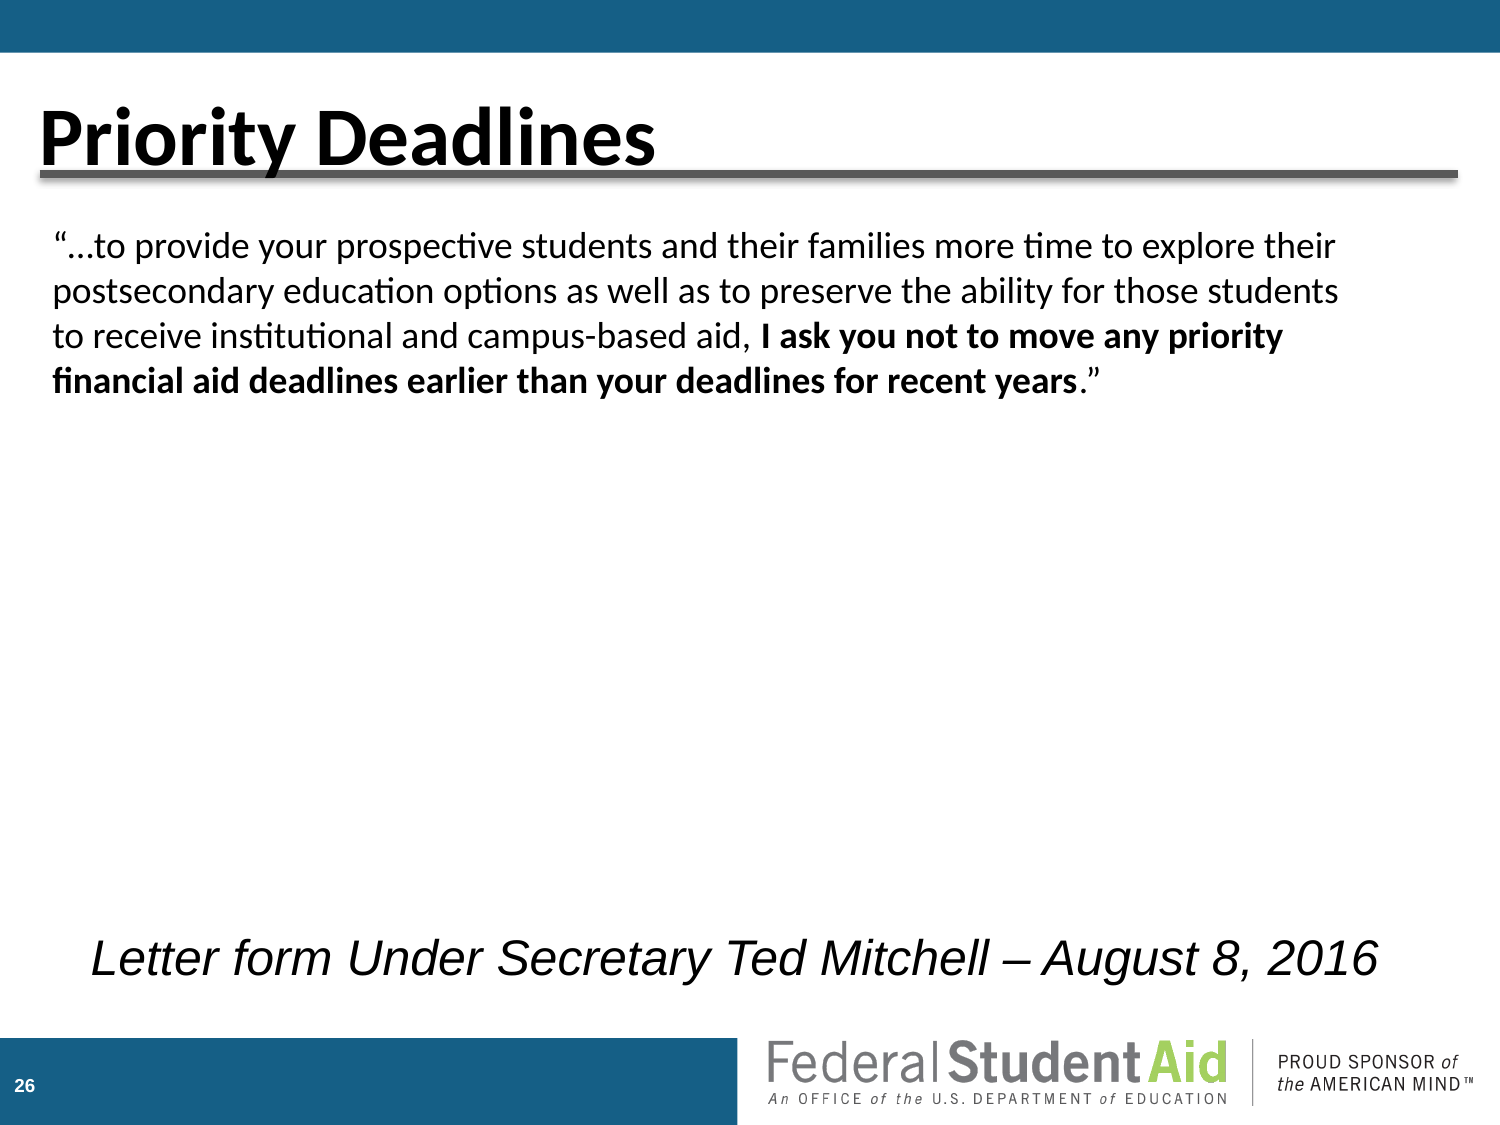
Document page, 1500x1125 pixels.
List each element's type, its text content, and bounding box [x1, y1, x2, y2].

title Priority Deadlines [24, 75, 1450, 263]
picture [768, 1039, 1473, 1106]
text_box Letter form Under Secretary Ted Mitchell – August 8, 2016 [75, 918, 1395, 994]
list “…to provide your prospective students and their families more time to explore their postsecondary education options as well as to preserve the ability for those students to receive institutional and campus-based aid, I ask you not to move any priority financial aid deadlines earlier than your deadlines for recent years.” [37, 214, 1388, 957]
text_box 25 [0, 1066, 100, 1125]
